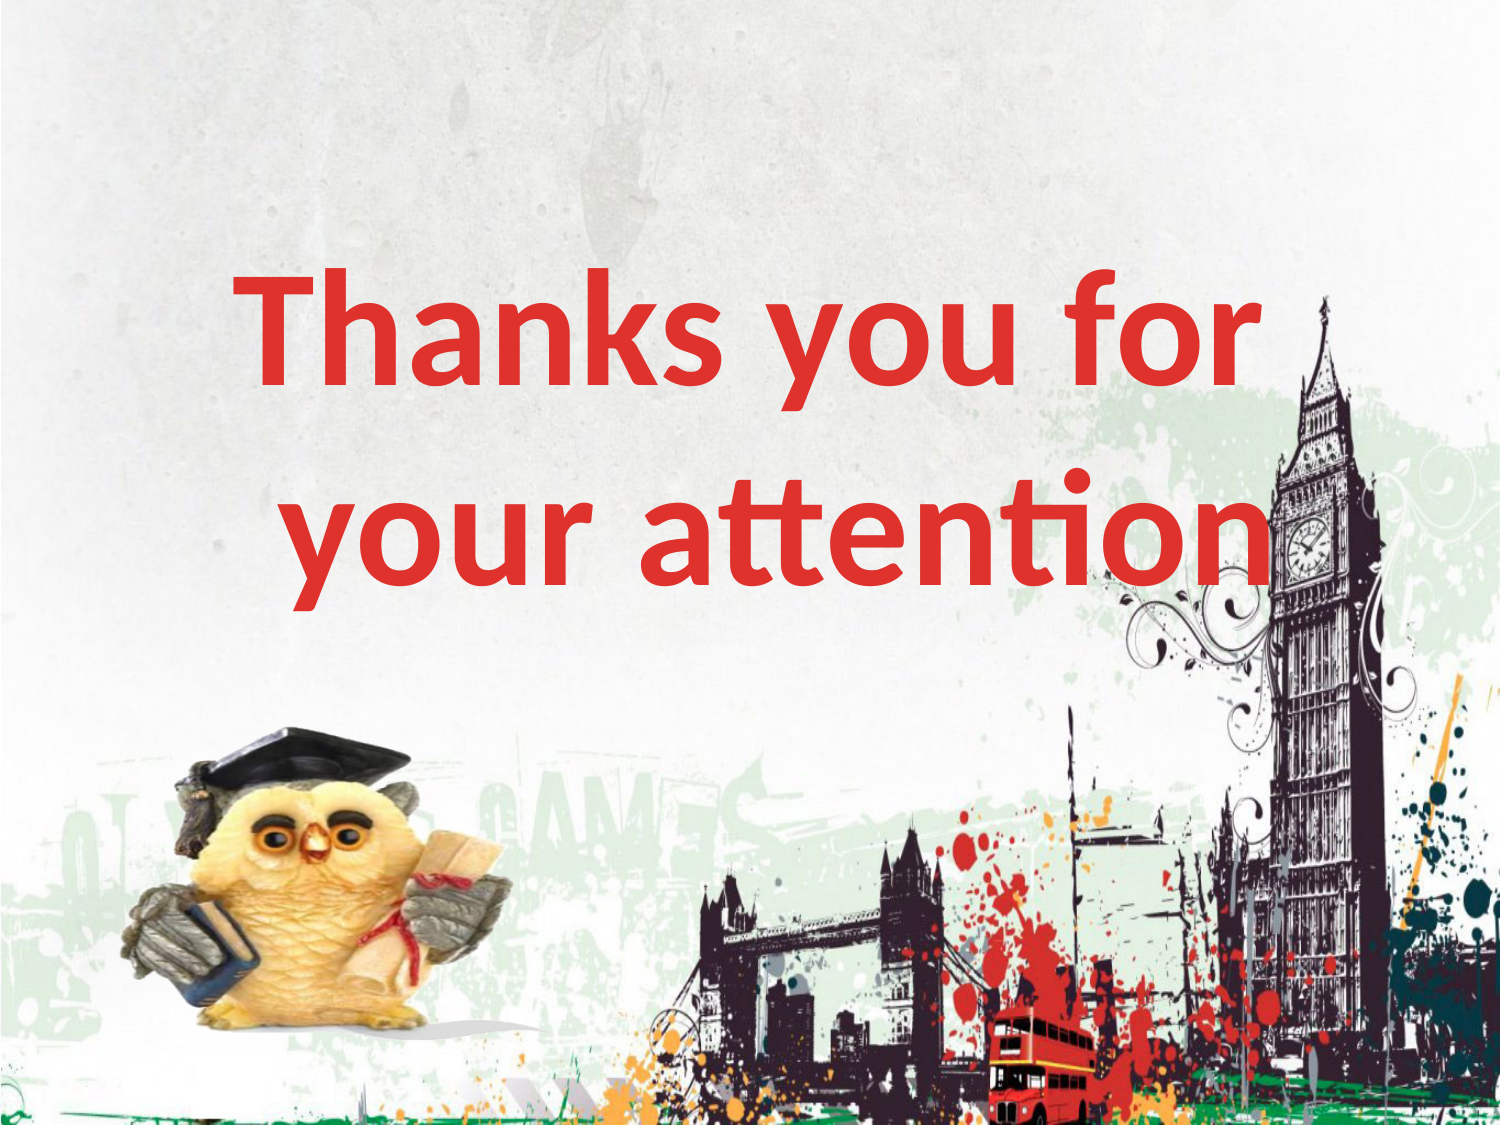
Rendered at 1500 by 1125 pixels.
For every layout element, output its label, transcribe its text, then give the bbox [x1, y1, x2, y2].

picture [0, 0, 1500, 1125]
list Thanks you for your attention [75, 210, 1425, 1005]
